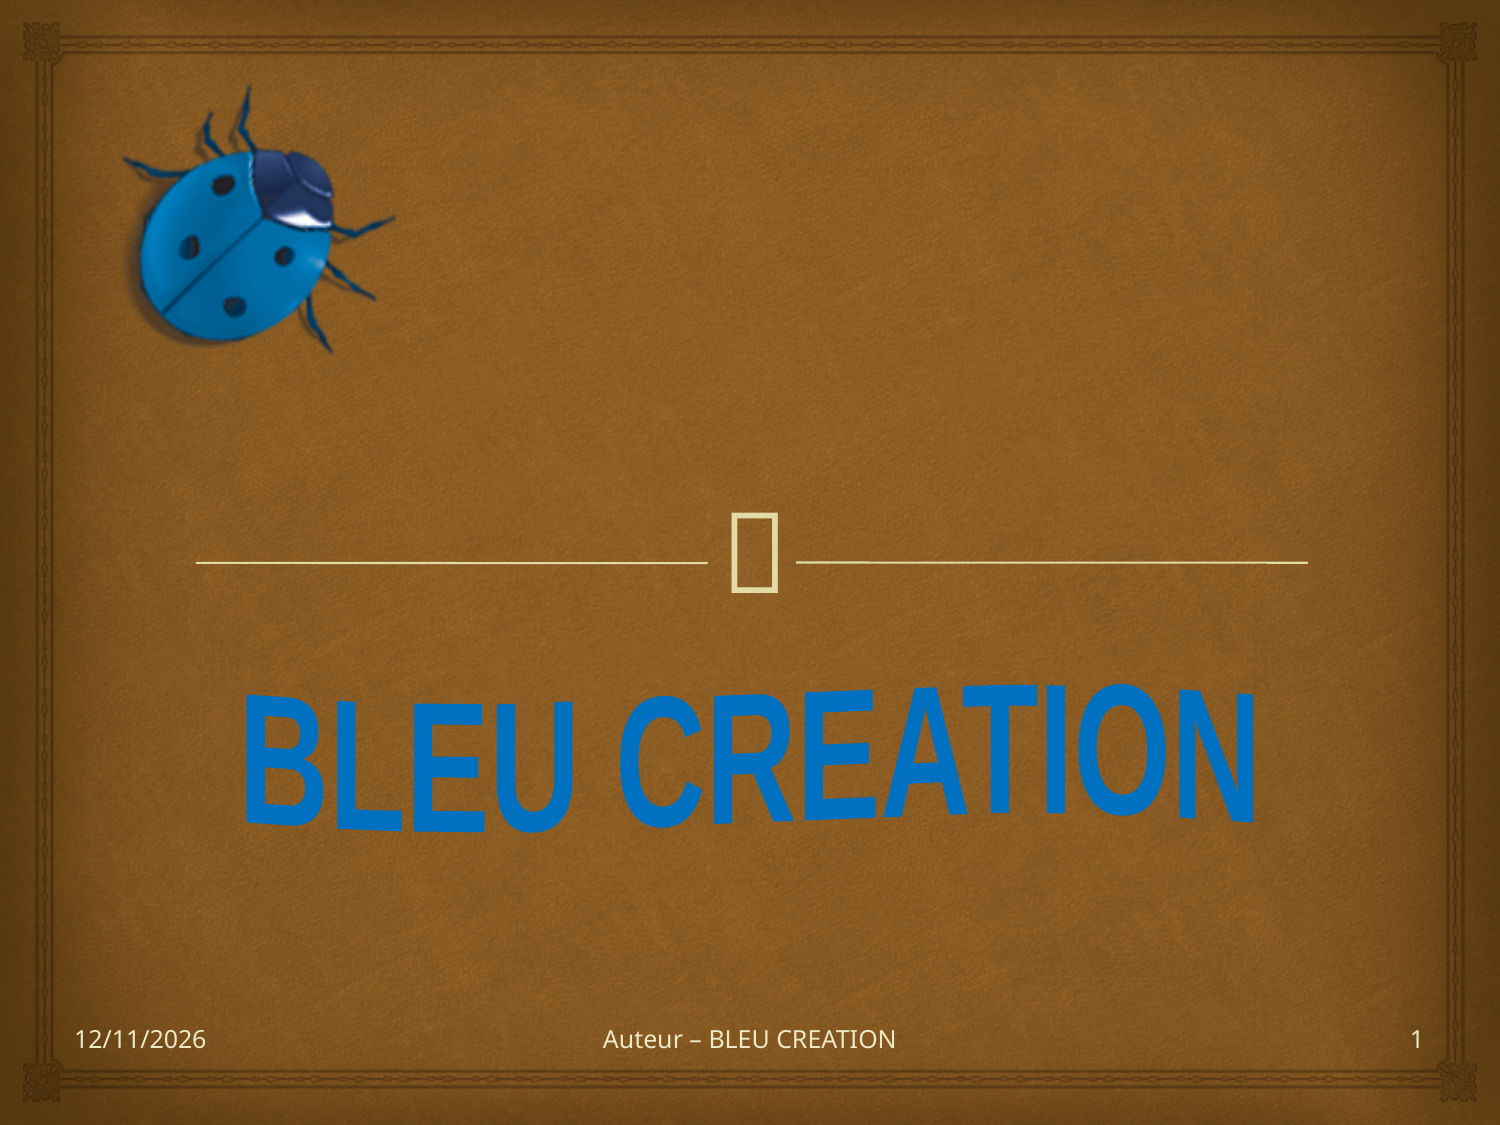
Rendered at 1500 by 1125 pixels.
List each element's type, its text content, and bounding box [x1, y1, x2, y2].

slide_number 1 [1089, 1010, 1440, 1071]
footer Auteur – BLEU CREATION [512, 1010, 988, 1071]
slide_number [59, 1010, 410, 1071]
picture [0, 0, 1500, 1125]
